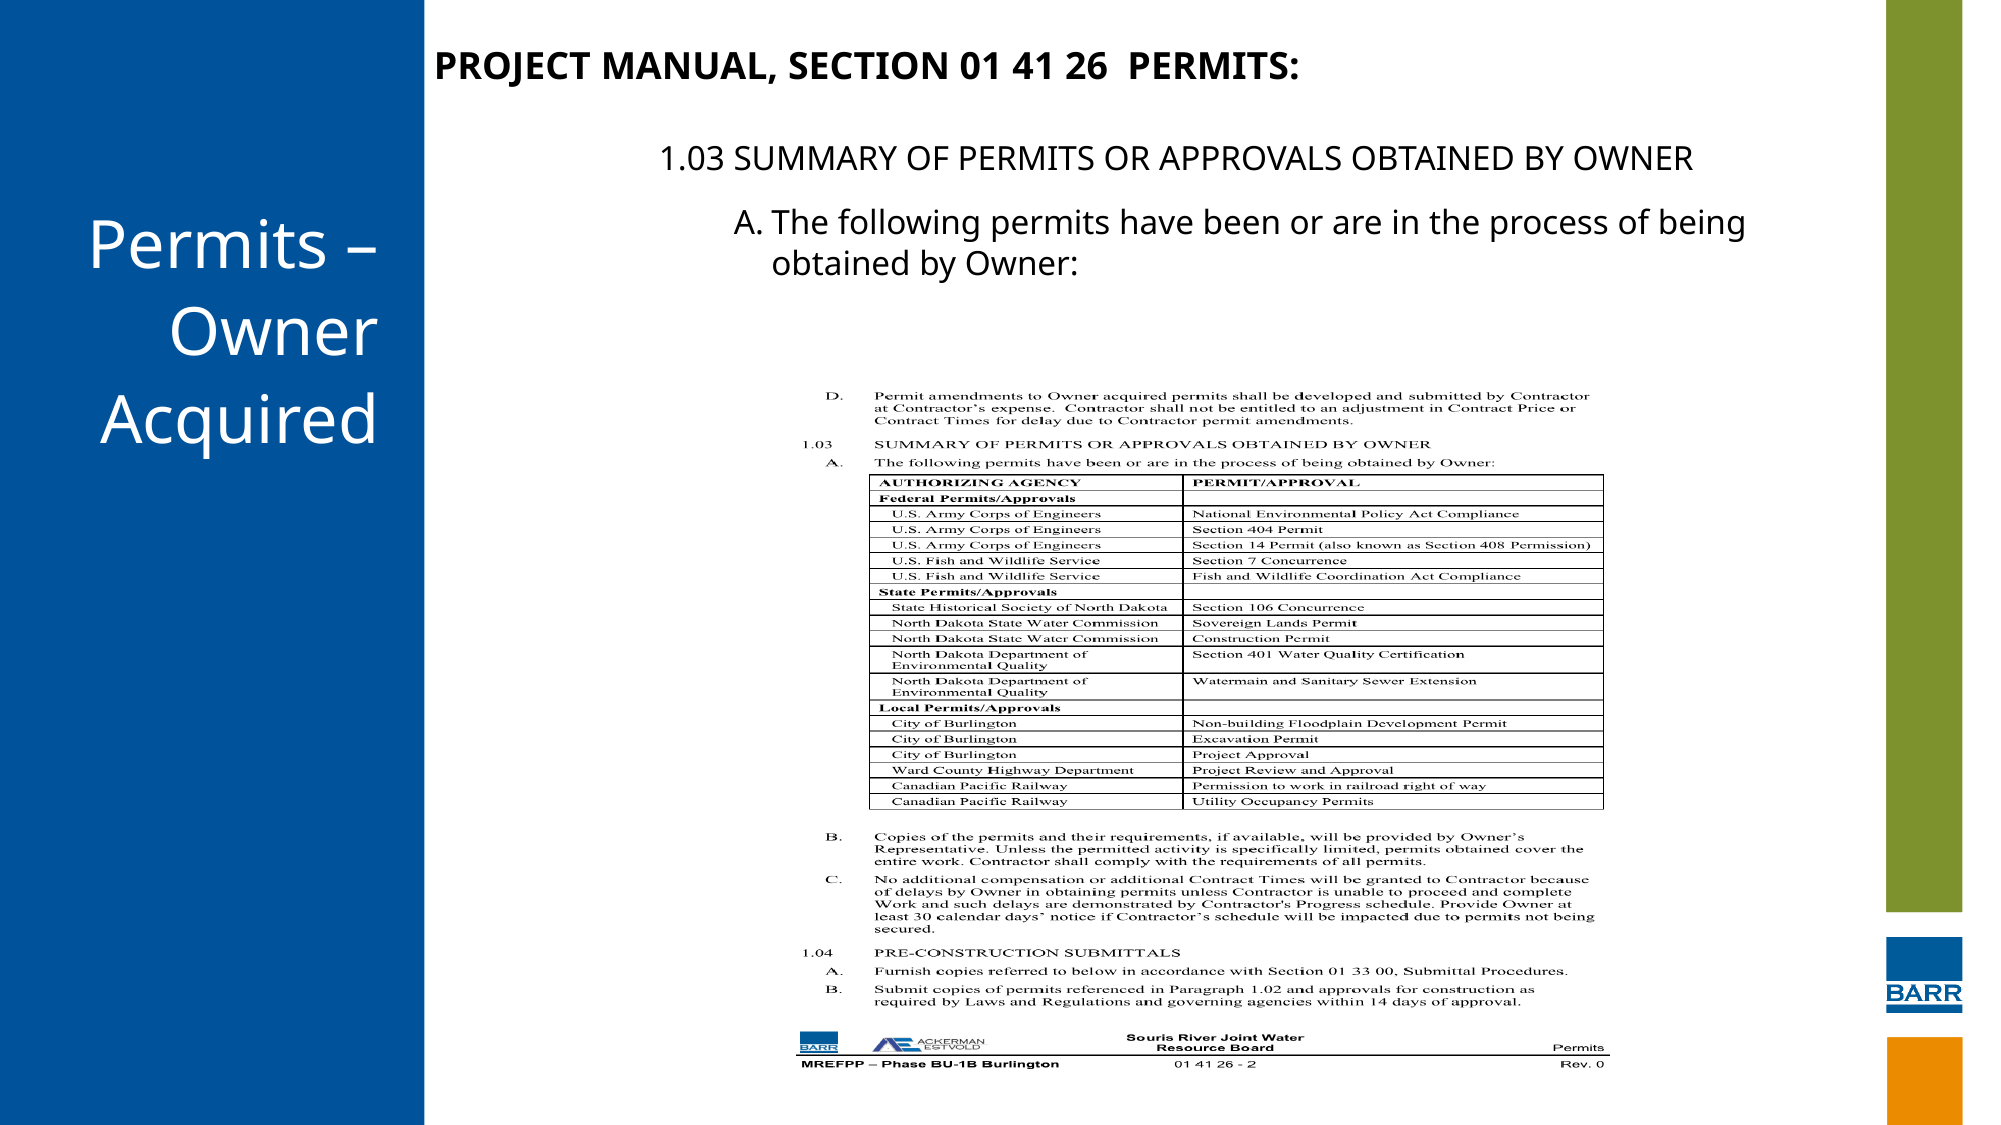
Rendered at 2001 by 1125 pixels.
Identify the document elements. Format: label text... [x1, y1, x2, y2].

text_box Project manual, Section 01 41 26 Permits: 1.03 SUMMARY OF PERMITS OR APPROVALS OBTAINED BY OWNER The following permits have been or are in the process of being obtained by Owner: [419, 34, 1865, 457]
picture [1886, 937, 1963, 1013]
picture [679, 319, 1720, 1091]
title Permits – Owner Acquired [0, 0, 425, 1125]
